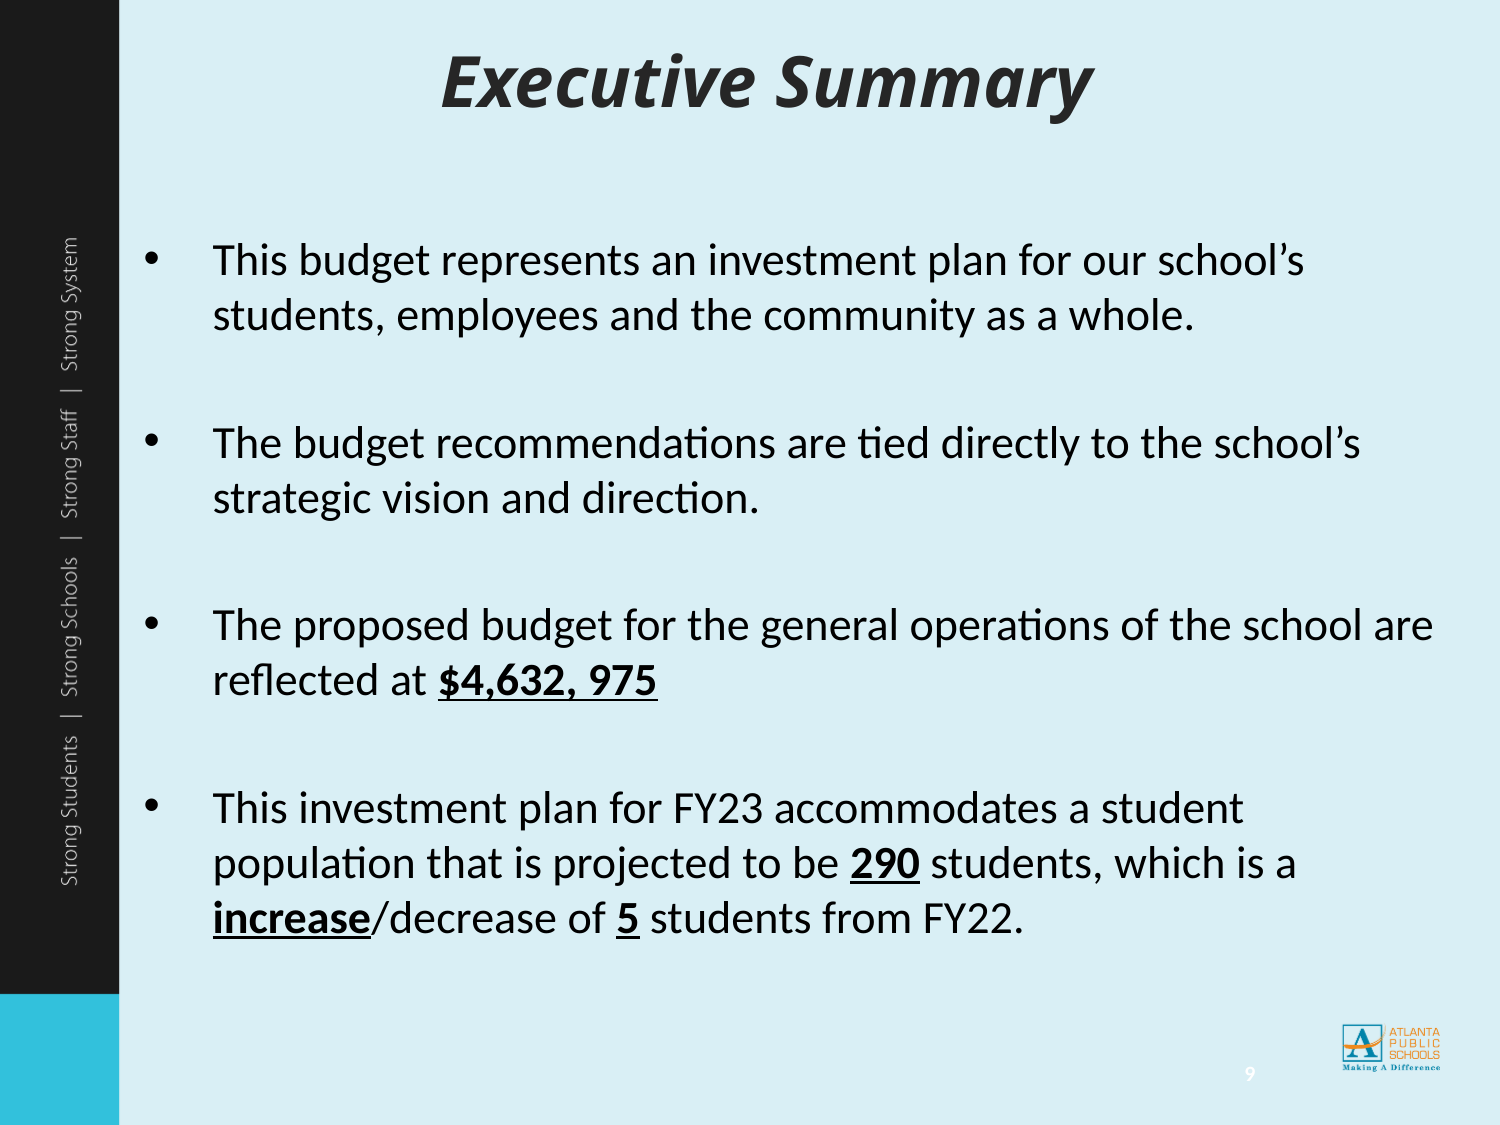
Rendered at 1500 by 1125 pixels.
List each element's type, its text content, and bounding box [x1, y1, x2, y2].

subtitle This budget represents an investment plan for our school’s students, employees and the community as a whole. The budget recommendations are tied directly to the school’s strategic vision and direction. The proposed budget for the general operations of the school are reflected at $4,632, 975 This investment plan for FY23 accommodates a student population that is projected to be 290 students, which is a increase/decrease of 5 students from FY22. [128, 222, 1464, 950]
picture [0, 0, 1500, 1125]
title Executive Summary [128, 4, 1404, 154]
slide_number ‹#› [1074, 1042, 1425, 1103]
